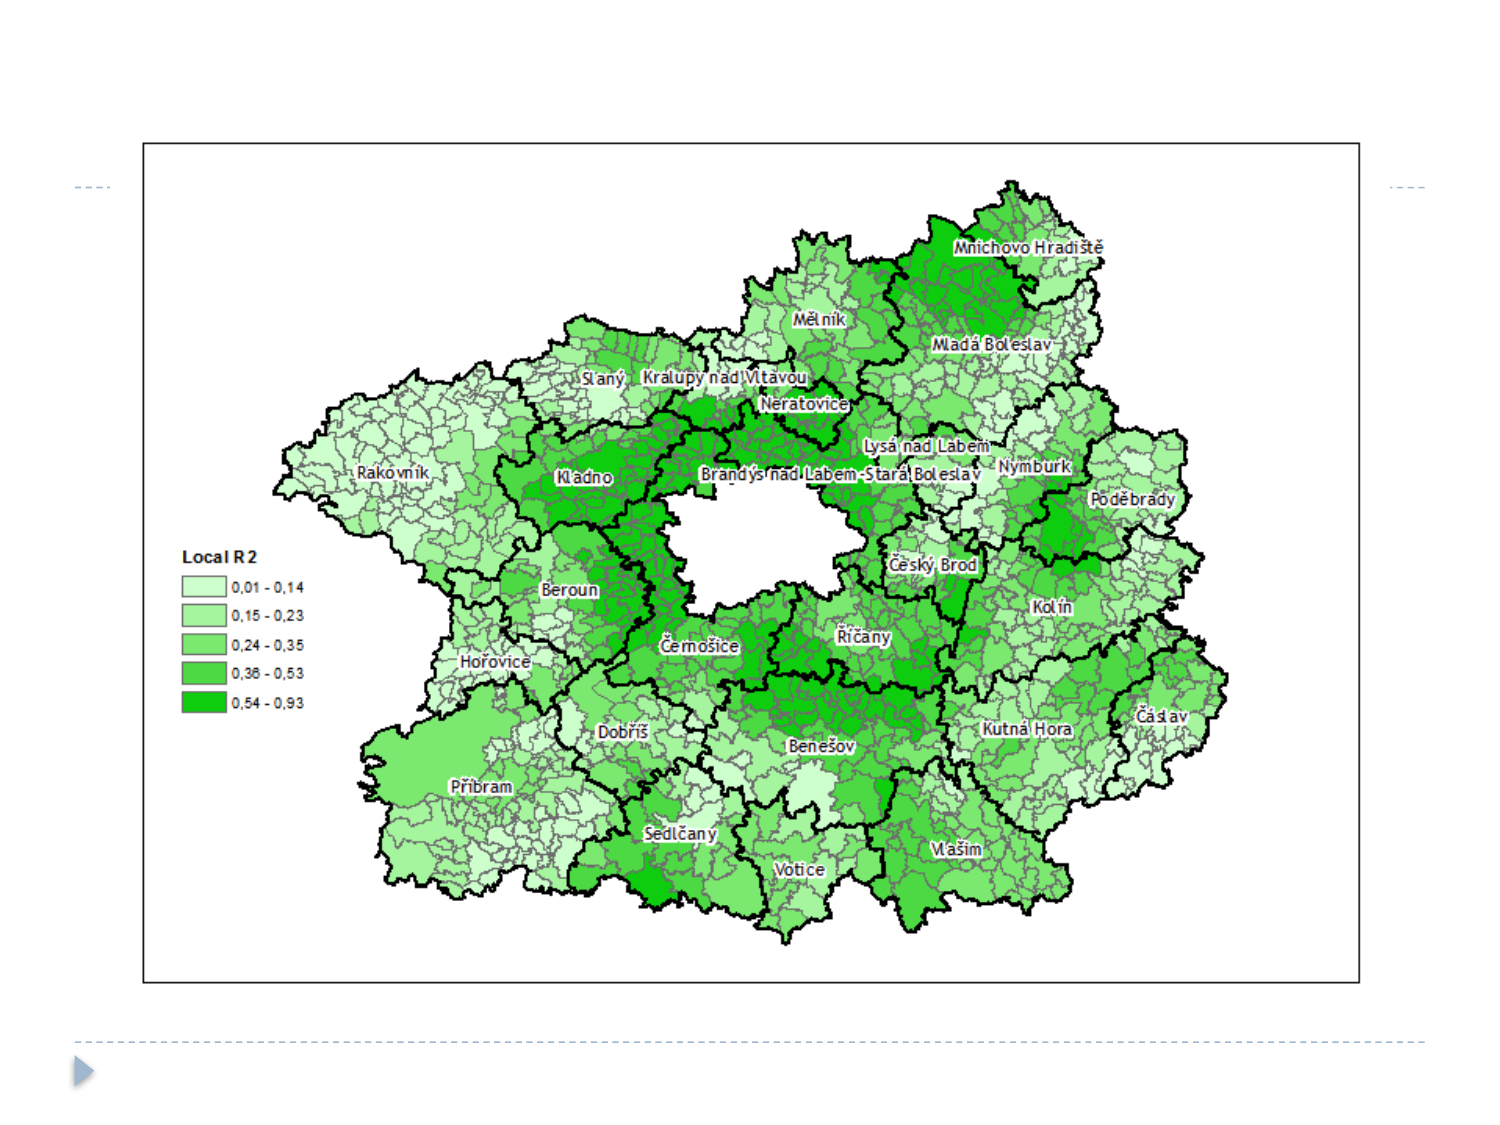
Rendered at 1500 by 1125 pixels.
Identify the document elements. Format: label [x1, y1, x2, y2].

picture [110, 109, 1390, 1016]
